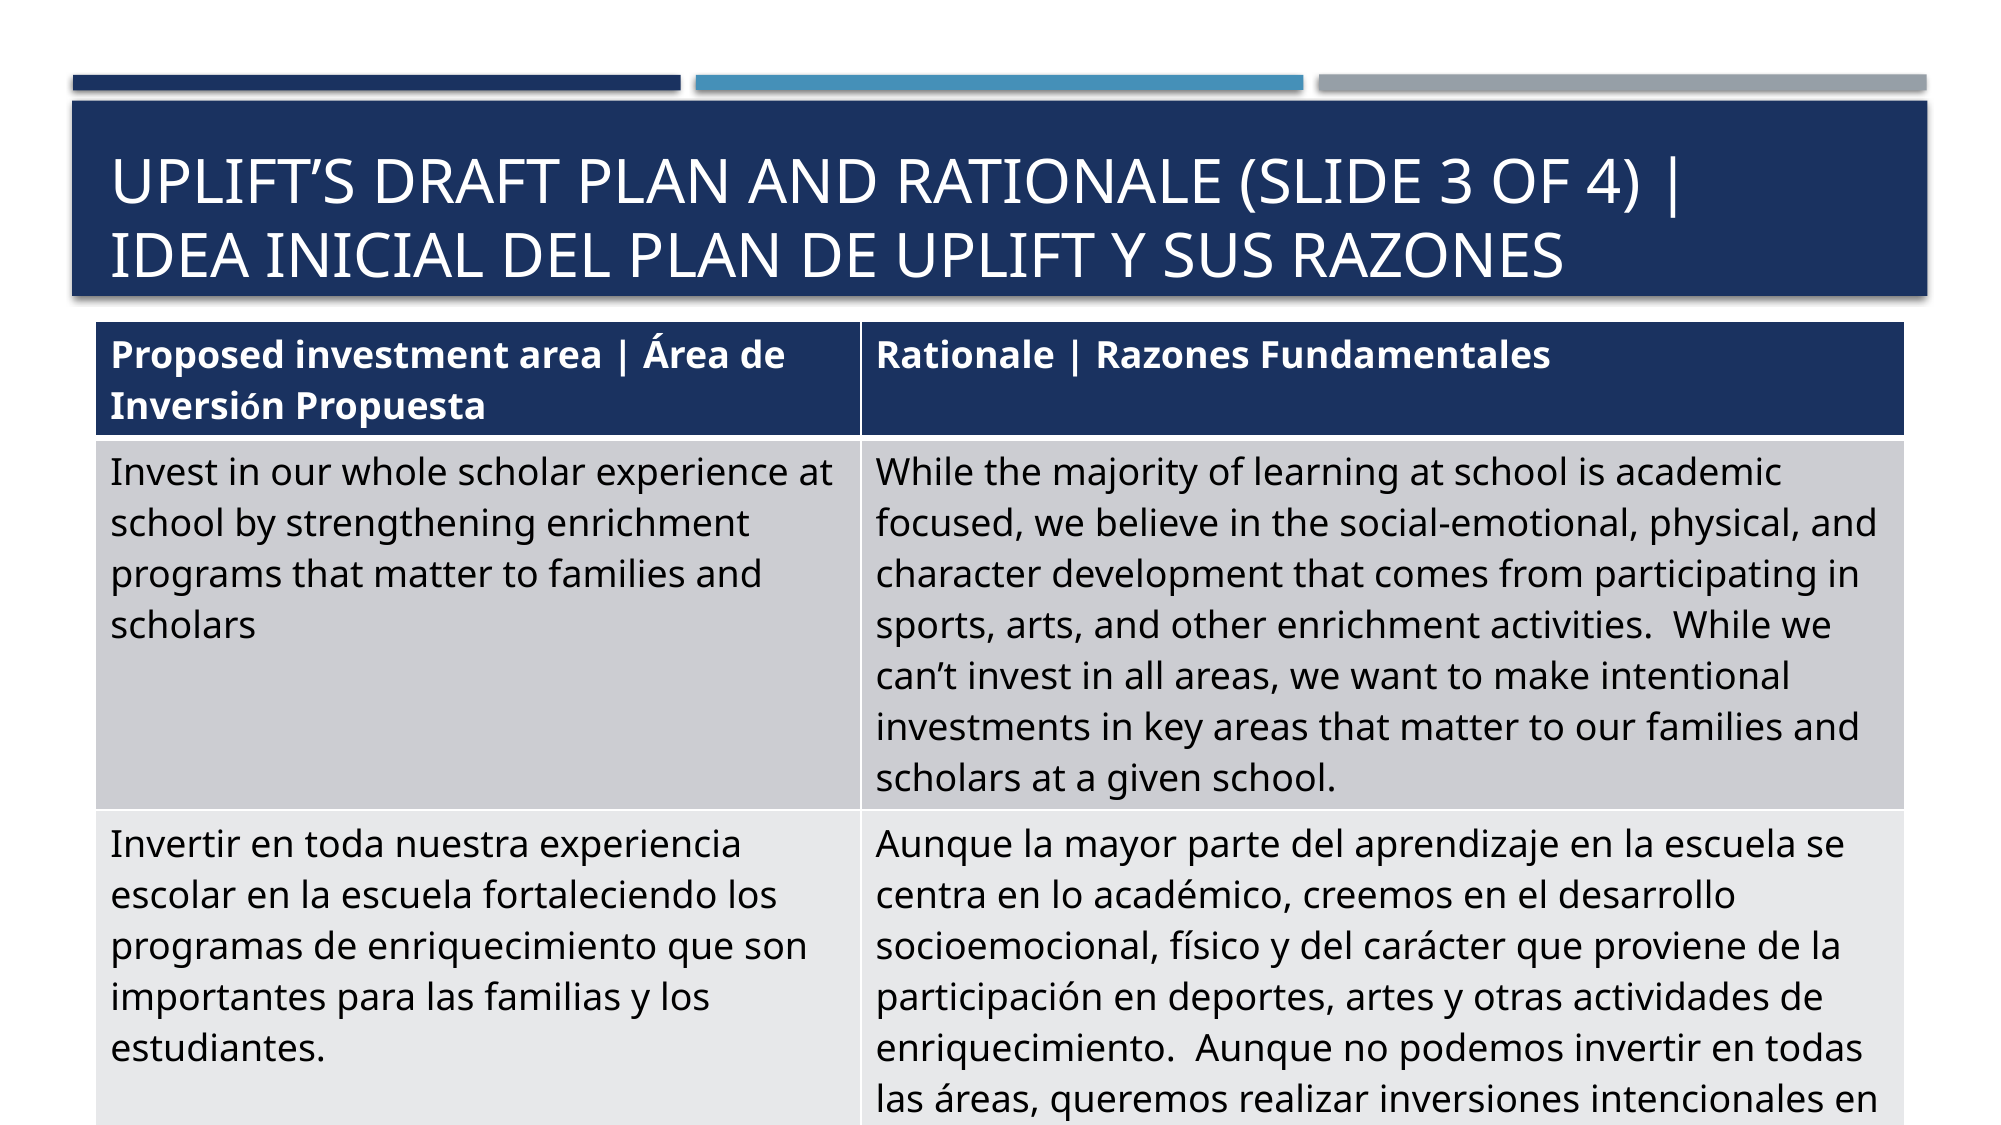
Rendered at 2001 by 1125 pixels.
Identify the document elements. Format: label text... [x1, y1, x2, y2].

table_cell Aunque la mayor parte del aprendizaje en la escuela se centra en lo académico, creemos en el desarrollo socioemocional, físico y del carácter que proviene de la participación en deportes, artes y otras actividades de enriquecimiento. Aunque no podemos invertir en todas las áreas, queremos realizar inversiones intencionales en áreas clave que son importantes para nuestras familias y estudiantes en nuestras escuelas. [862, 811, 1904, 1125]
table_cell Invest in our whole scholar experience at school by strengthening enrichment programs that matter to families and scholars [96, 441, 860, 809]
table_header Rationale | Razones Fundamentales [862, 322, 1904, 435]
table_cell Invertir en toda nuestra experiencia escolar en la escuela fortaleciendo los programas de enriquecimiento que son importantes para las familias y los estudiantes. [96, 811, 860, 1125]
title Uplift’s draft plan and rationale (slide 3 of 4) | IDEA INICIAL DEL PLAN DE UPLIFT Y SUS RAZONES [95, 131, 1905, 298]
table_header Proposed investment area | Área de Inversión Propuesta [96, 322, 860, 435]
table_cell While the majority of learning at school is academic focused, we believe in the social-emotional, physical, and character development that comes from participating in sports, arts, and other enrichment activities. While we can’t invest in all areas, we want to make intentional investments in key areas that matter to our families and scholars at a given school. [862, 441, 1904, 809]
